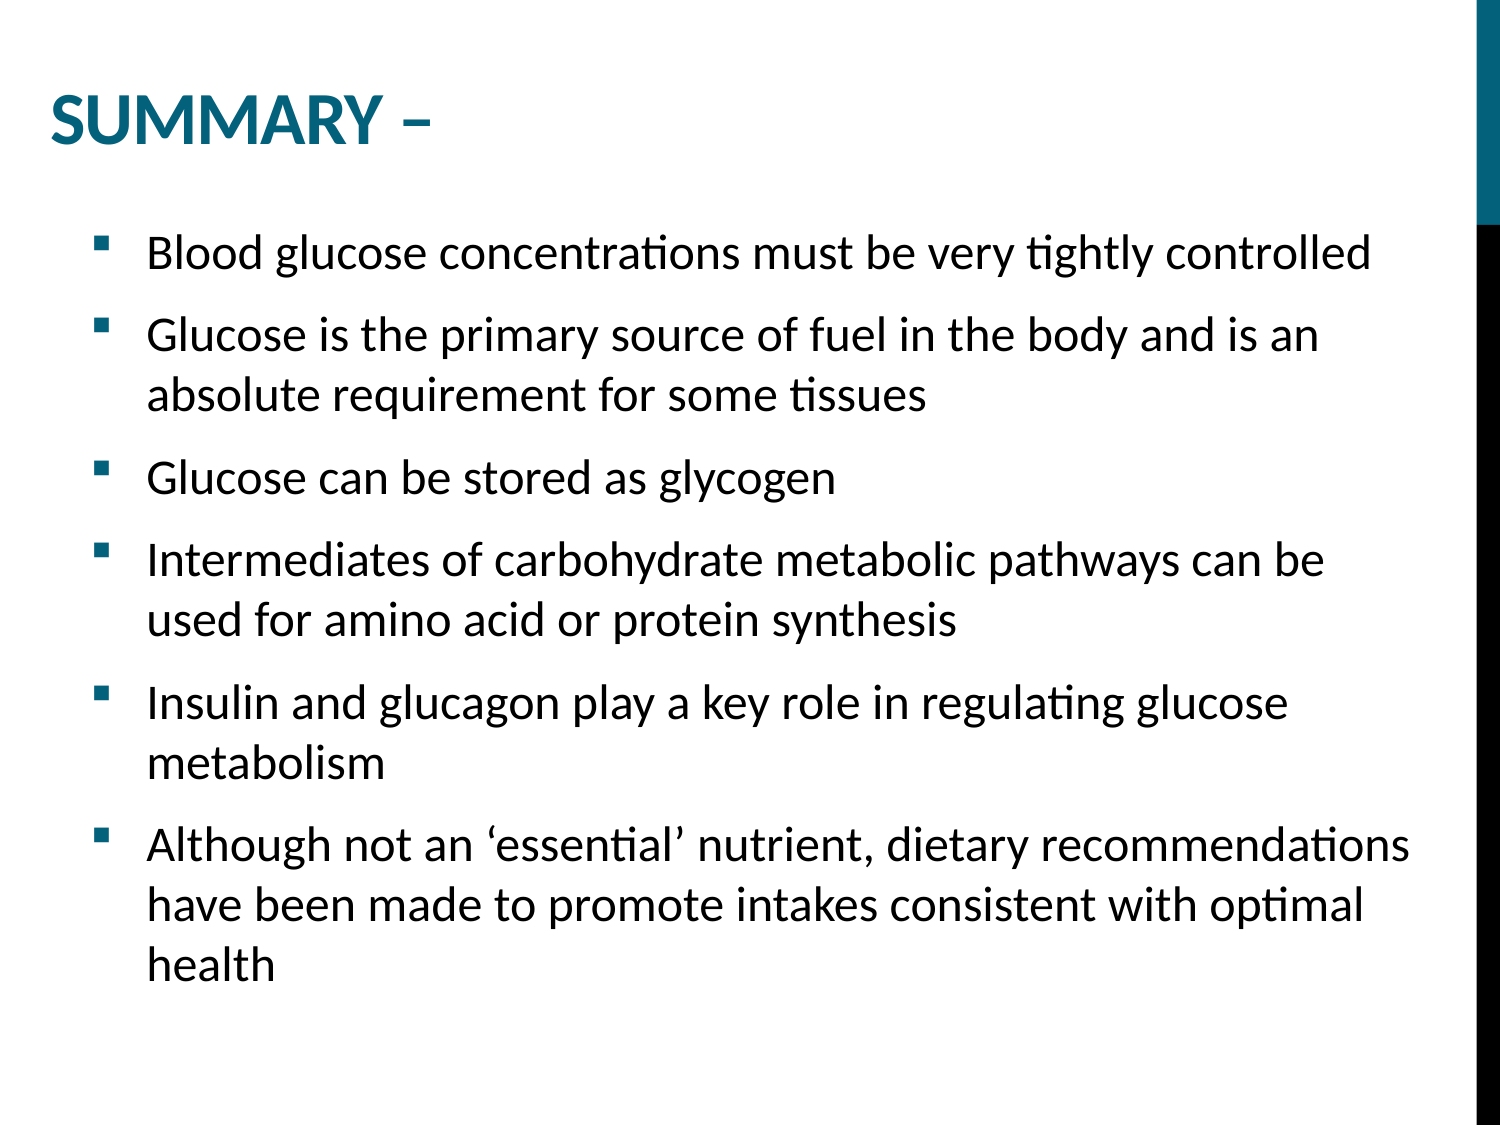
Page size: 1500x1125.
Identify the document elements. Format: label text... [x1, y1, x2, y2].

list Blood glucose concentrations must be very tightly controlled Glucose is the primary source of fuel in the body and is an absolute requirement for some tissues Glucose can be stored as glycogen Intermediates of carbohydrate metabolic pathways can be used for amino acid or protein synthesis Insulin and glucagon play a key role in regulating glucose metabolism Although not an ‘essential’ nutrient, dietary recommendations have been made to promote intakes consistent with optimal health [75, 211, 1447, 1016]
title Summary – [35, 0, 1386, 167]
